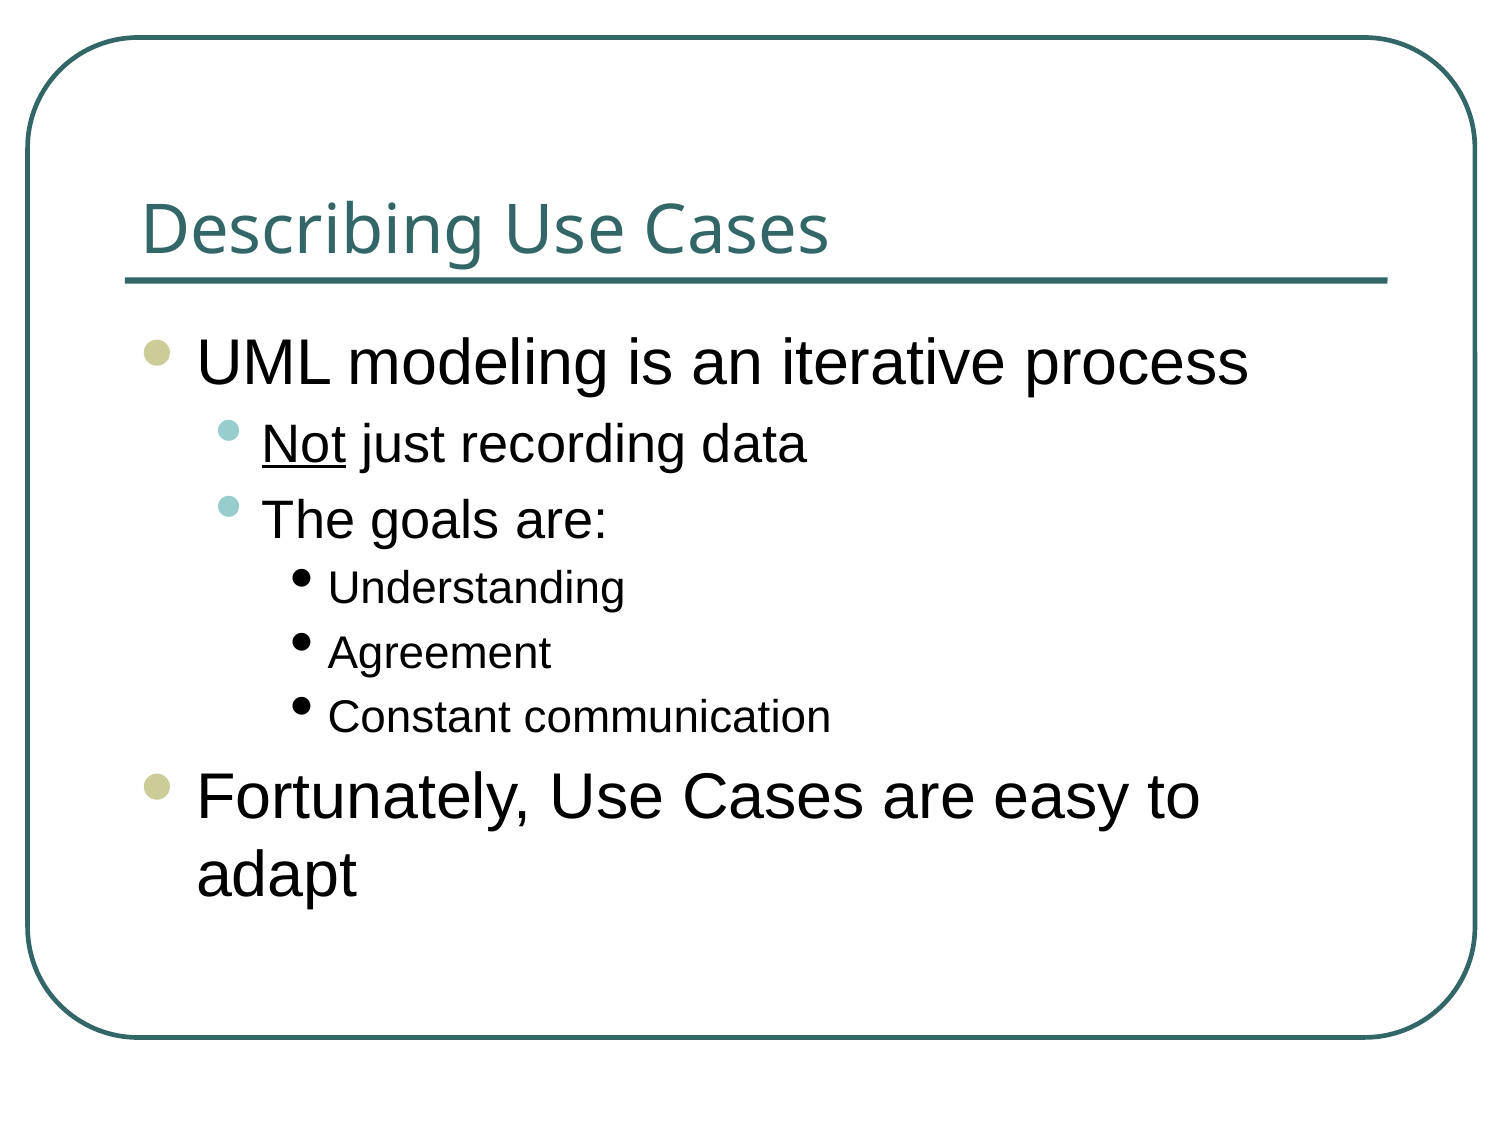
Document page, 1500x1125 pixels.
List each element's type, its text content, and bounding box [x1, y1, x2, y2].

title Describing Use Cases [124, 87, 1388, 276]
list UML modeling is an iterative process Not just recording data The goals are: Understanding Agreement Constant communication Fortunately, Use Cases are easy to adapt [124, 312, 1388, 976]
